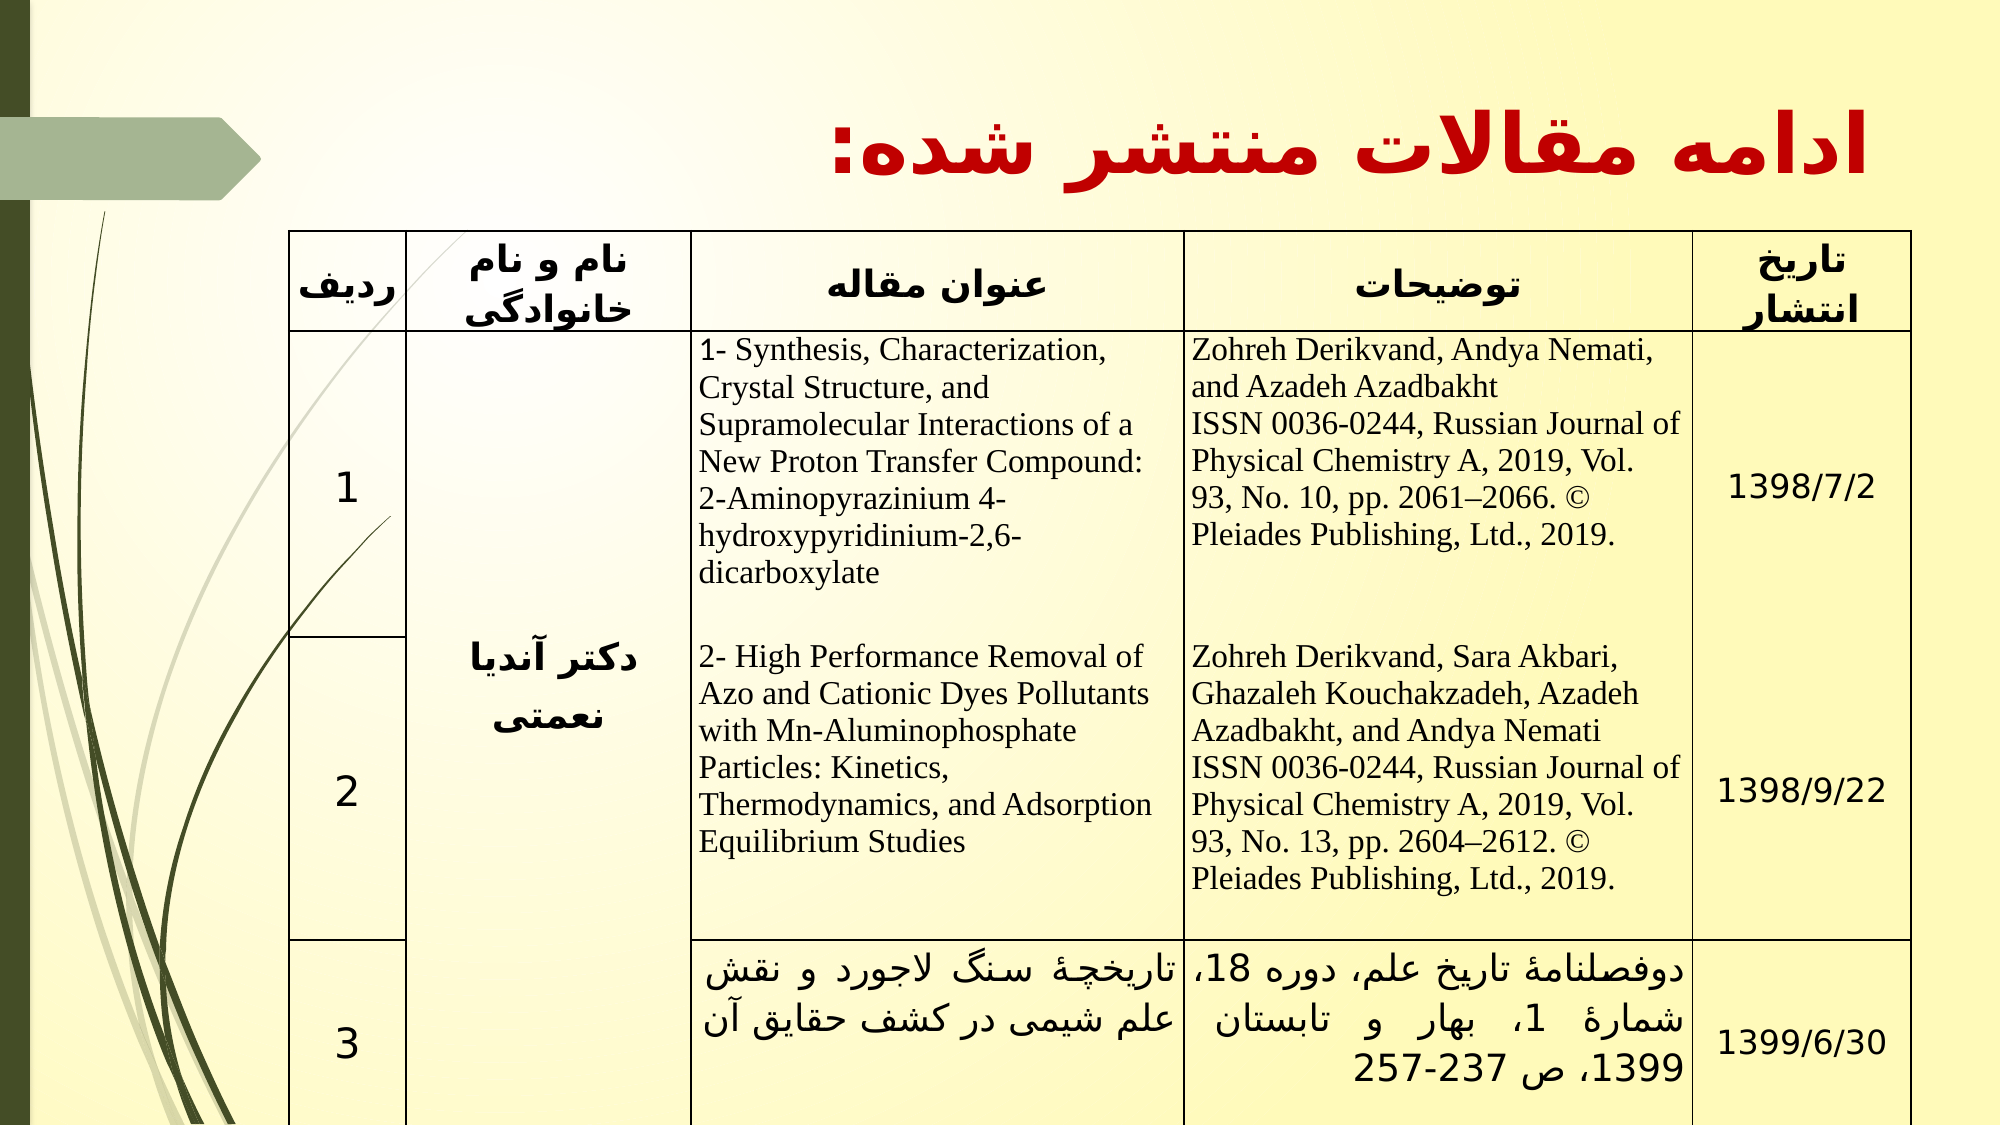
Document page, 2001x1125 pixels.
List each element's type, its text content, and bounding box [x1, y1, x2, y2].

table_cell دکتر آندیا نعمتی [407, 332, 690, 1125]
table_cell Zohreh Derikvand, Andya Nemati, and Azadeh Azadbakht ISSN 0036-0244, Russian Journal of Physical Chemistry A, 2019, Vol. 93, No. 10, pp. 2061–2066. © Pleiades Publishing, Ltd., 2019. [1185, 332, 1692, 637]
table_cell 1- Synthesis, Characterization, Crystal Structure, and Supramolecular Interactions of a New Proton Transfer Compound: 2-Aminopyrazinium 4-hydroxypyridinium-2,6-dicarboxylate [692, 332, 1183, 637]
table_cell 1399/6/30 [1693, 941, 1910, 1125]
table_cell Zohreh Derikvand, Sara Akbari, Ghazaleh Kouchakzadeh, Azadeh Azadbakht, and Andya Nemati ISSN 0036-0244, Russian Journal of Physical Chemistry A, 2019, Vol. 93, No. 13, pp. 2604–2612. © Pleiades Publishing, Ltd., 2019. [1185, 637, 1692, 939]
table_cell 2- High Performance Removal of Azo and Cationic Dyes Pollutants with Mn-Aluminophosphate Particles: Kinetics, Thermodynamics, and Adsorption Equilibrium Studies [692, 637, 1183, 939]
table_header ردیف [290, 232, 405, 330]
table_cell 2 [290, 638, 405, 939]
table_header تاریخ انتشار [1693, 232, 1910, 330]
table_header عنوان مقاله [692, 232, 1183, 330]
table_cell 1398/9/22 [1693, 637, 1910, 939]
table_cell 3 [290, 941, 405, 1125]
table_cell 1398/7/2 [1693, 332, 1910, 637]
table_cell 1 [290, 332, 405, 636]
table_cell دوفصلنامۀ تاریخ علم، دوره 18، شمارۀ 1، بهار و تابستان 1399، ص 237-257 [1185, 941, 1692, 1125]
table_header توضیحات [1185, 232, 1692, 330]
title ادامه مقالات منتشر شده: [336, 82, 1888, 212]
table_cell تاریخچۀ سنگ لاجورد و نقش علم شیمی در کشف حقایق آن [692, 941, 1183, 1125]
table_header نام و نام خانوادگی [407, 232, 690, 330]
